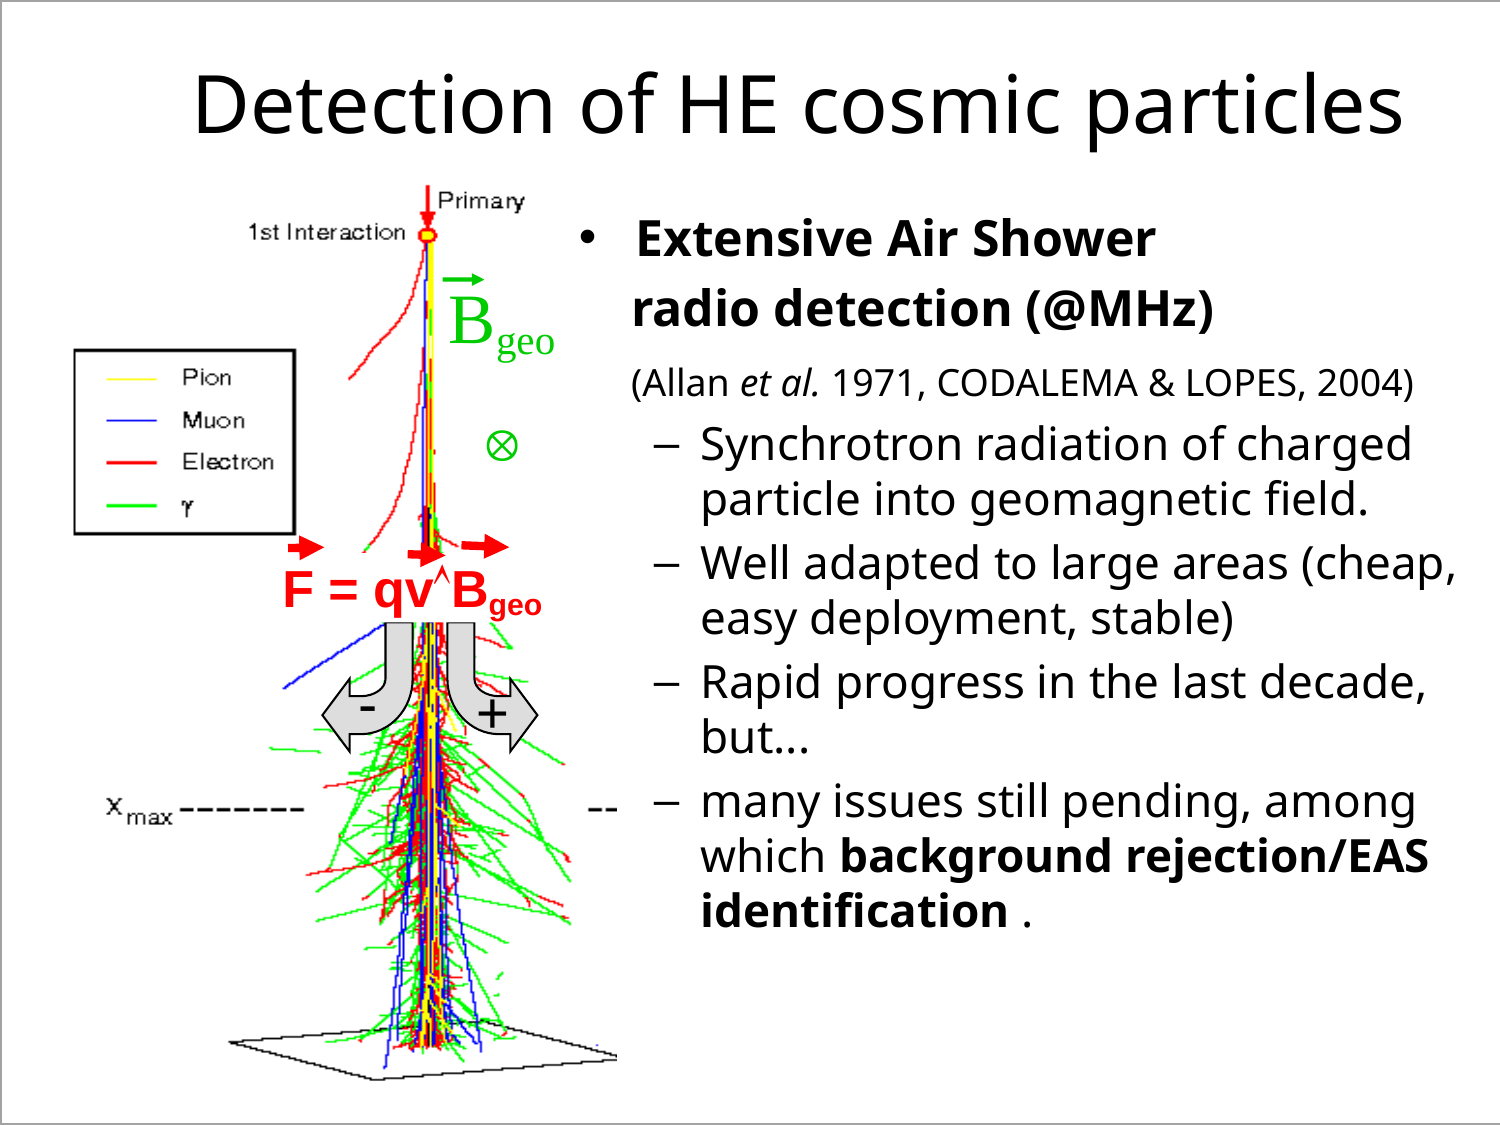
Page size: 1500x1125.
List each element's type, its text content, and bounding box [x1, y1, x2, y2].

list Extensive Air Shower radio detection (@MHz) (Allan et al. 1971, CODALEMA & LOPES, 2004) Synchrotron radiation of charged particle into geomagnetic field. Well adapted to large areas (cheap, easy deployment, stable) Rapid progress in the last decade, but... many issues still pending, among which background rejection/EAS identification . [563, 198, 1500, 1106]
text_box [322, 632, 538, 752]
title Detection of HE cosmic particles [123, 7, 1474, 195]
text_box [277, 544, 609, 623]
picture [64, 172, 618, 1090]
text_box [442, 276, 565, 405]
